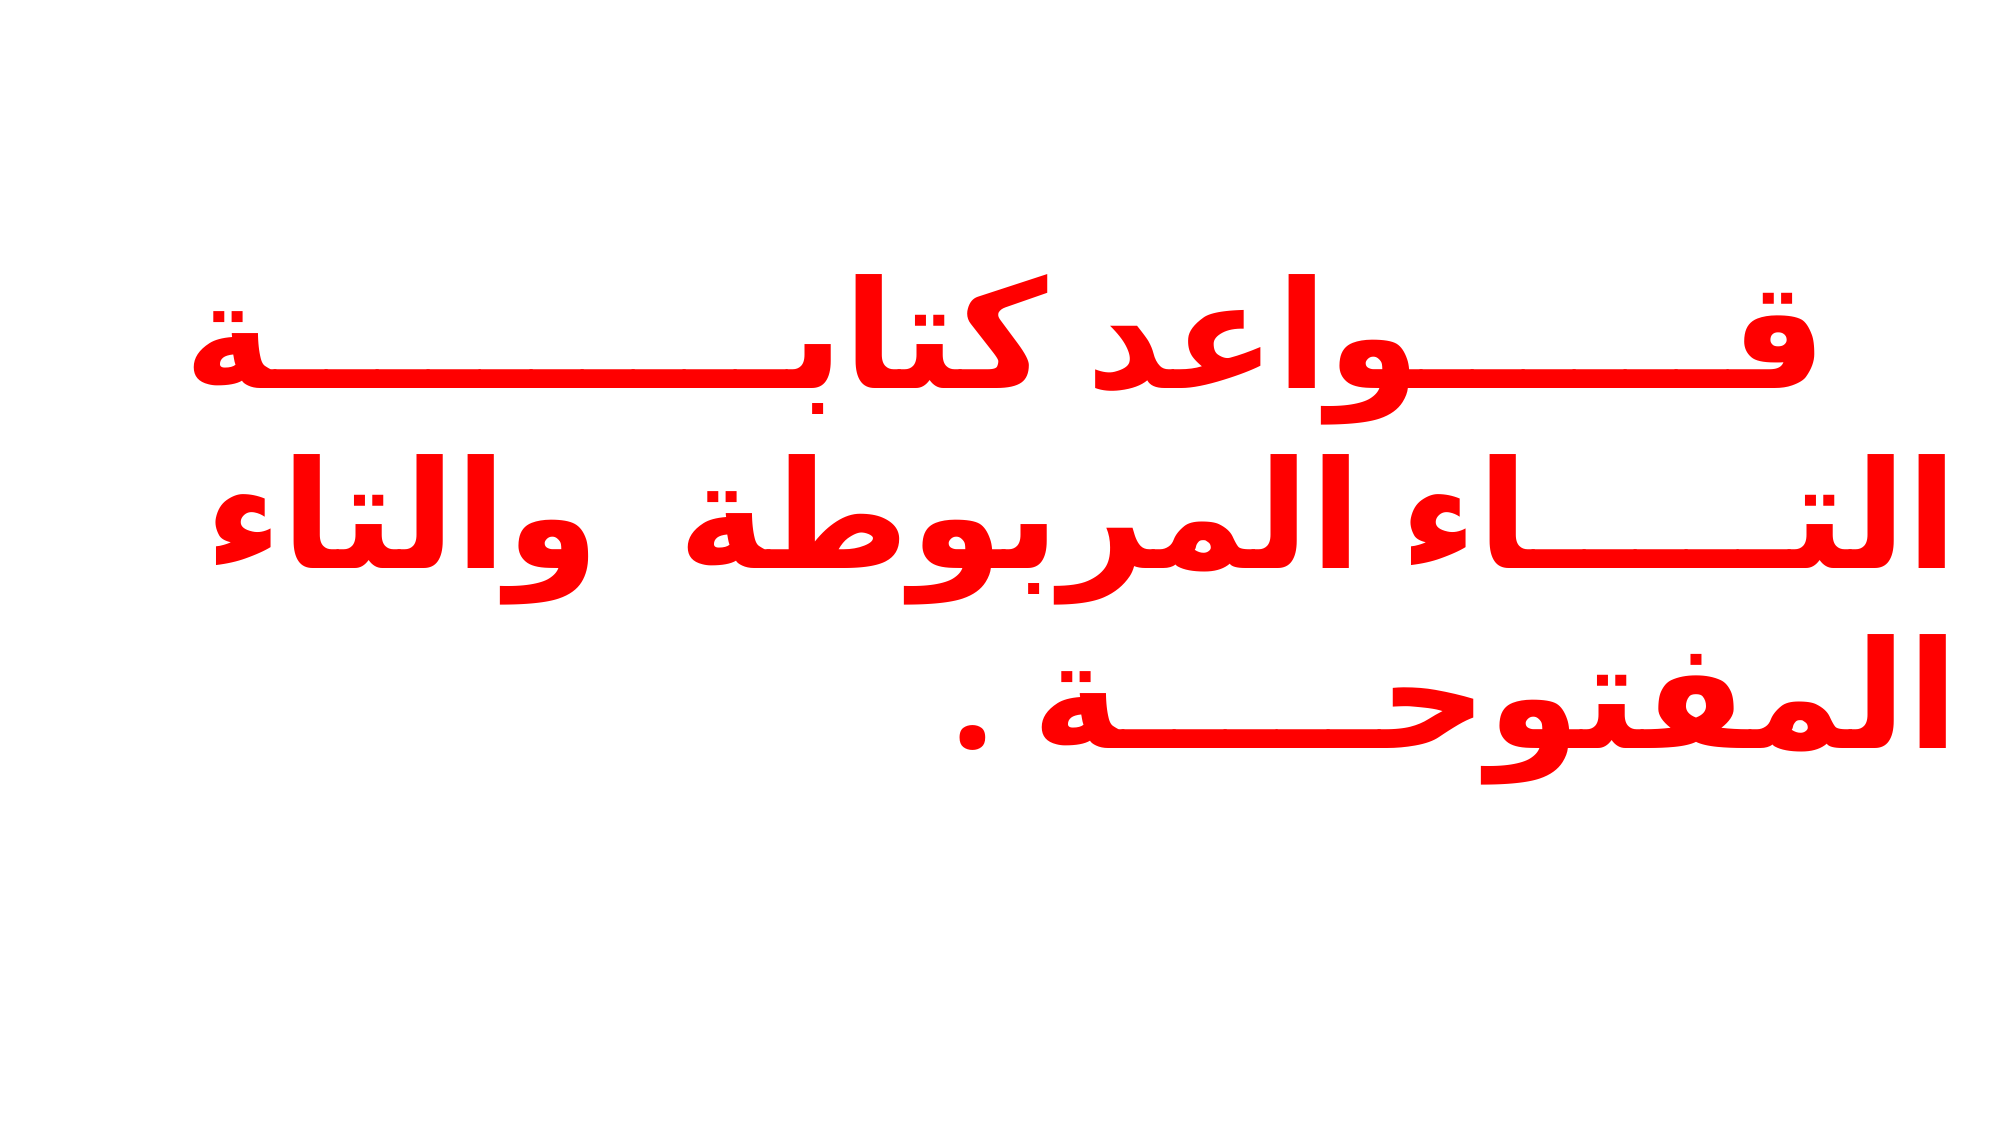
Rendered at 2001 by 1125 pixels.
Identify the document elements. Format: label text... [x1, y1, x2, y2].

text_box قــــــواعد كتابــــــــــة التـــــاء المربوطة والتاء المفتوحـــــة . [0, 0, 1975, 831]
